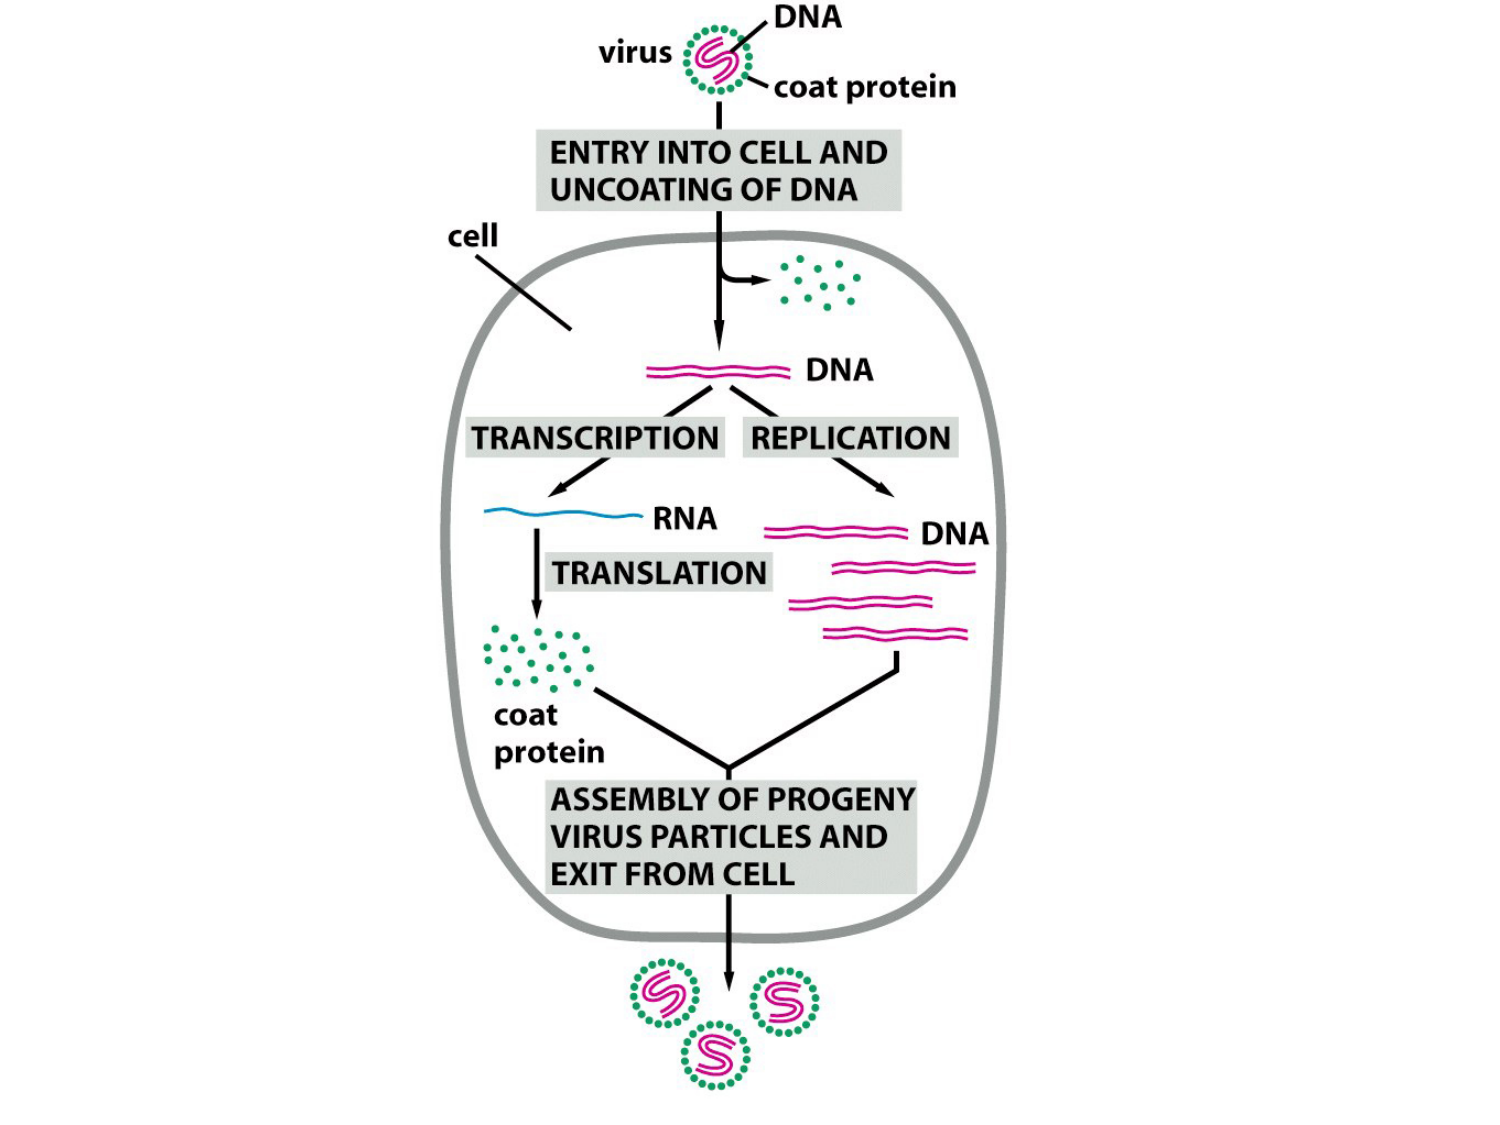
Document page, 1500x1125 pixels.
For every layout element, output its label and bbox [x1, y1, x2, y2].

picture [430, 0, 1015, 1125]
